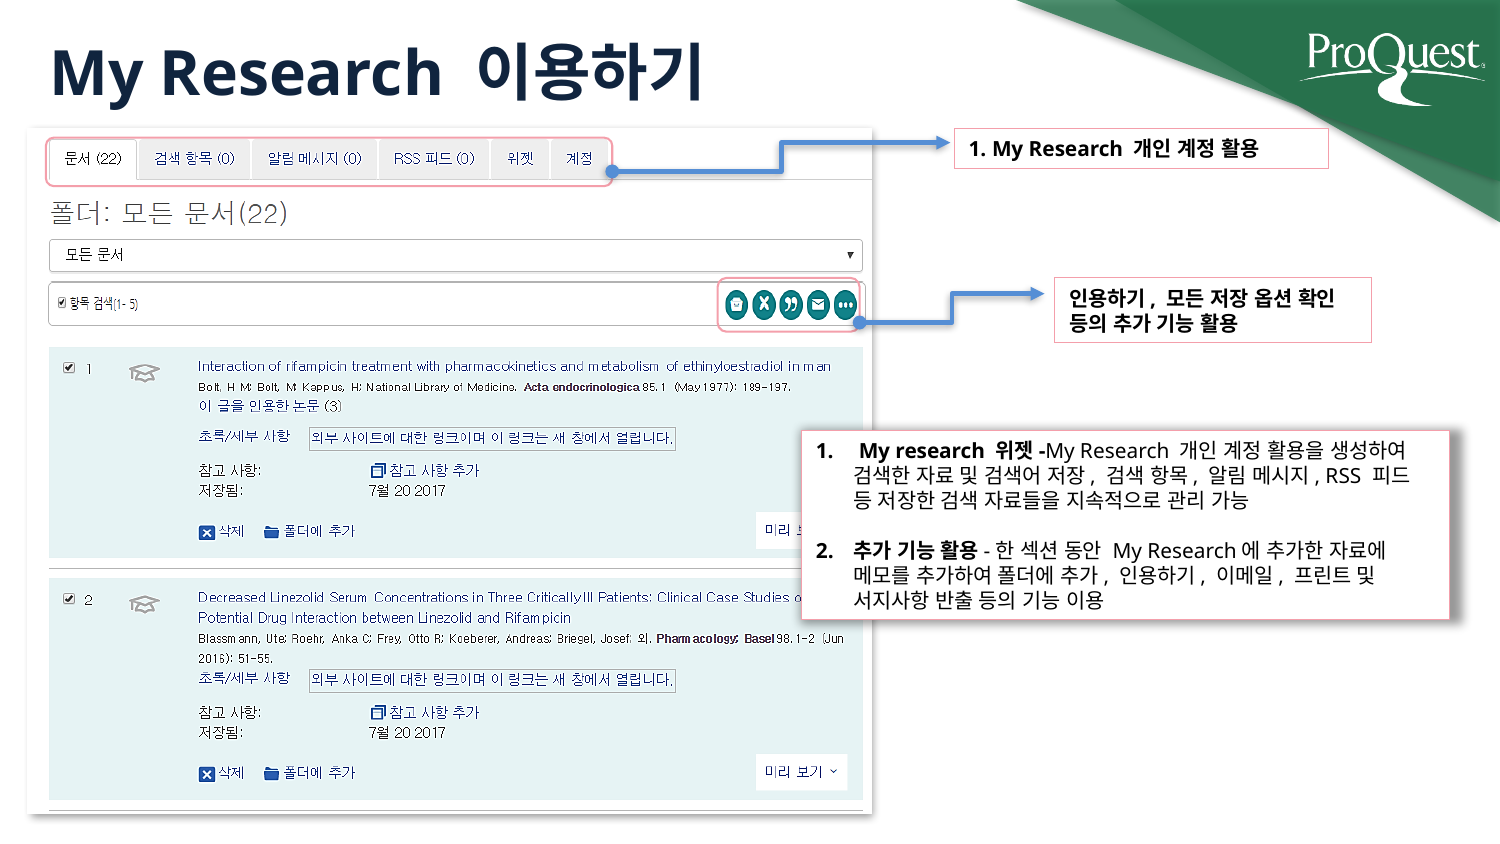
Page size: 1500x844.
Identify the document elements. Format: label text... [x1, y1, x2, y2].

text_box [612, 142, 951, 172]
text_box My Research 이용하기 [34, 0, 1075, 141]
picture [27, 128, 872, 814]
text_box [859, 293, 1045, 323]
text_box My research 위젯-My Research 개인 계정 활용을 생성하여 검색한 자료 및 검색어 저장, 검색 항목, 알림 메시지, RSS 피드 등 저장한 검색 자료들을 지속적으로 관리 가능 추가 기능 활용-한 섹션 동안 My Research에 추가한 자료에 메모를 추가하여 폴더에 추가, 인용하기, 이메일, 프린트 및 서지사항 반출 등의 기능 이용 [876, 430, 1450, 620]
text_box 1. My Research 개인 계정 활용 [954, 128, 1329, 169]
text_box 인용하기, 모든 저장 옵션 확인 등의 추가 기능 활용 [1054, 277, 1372, 343]
